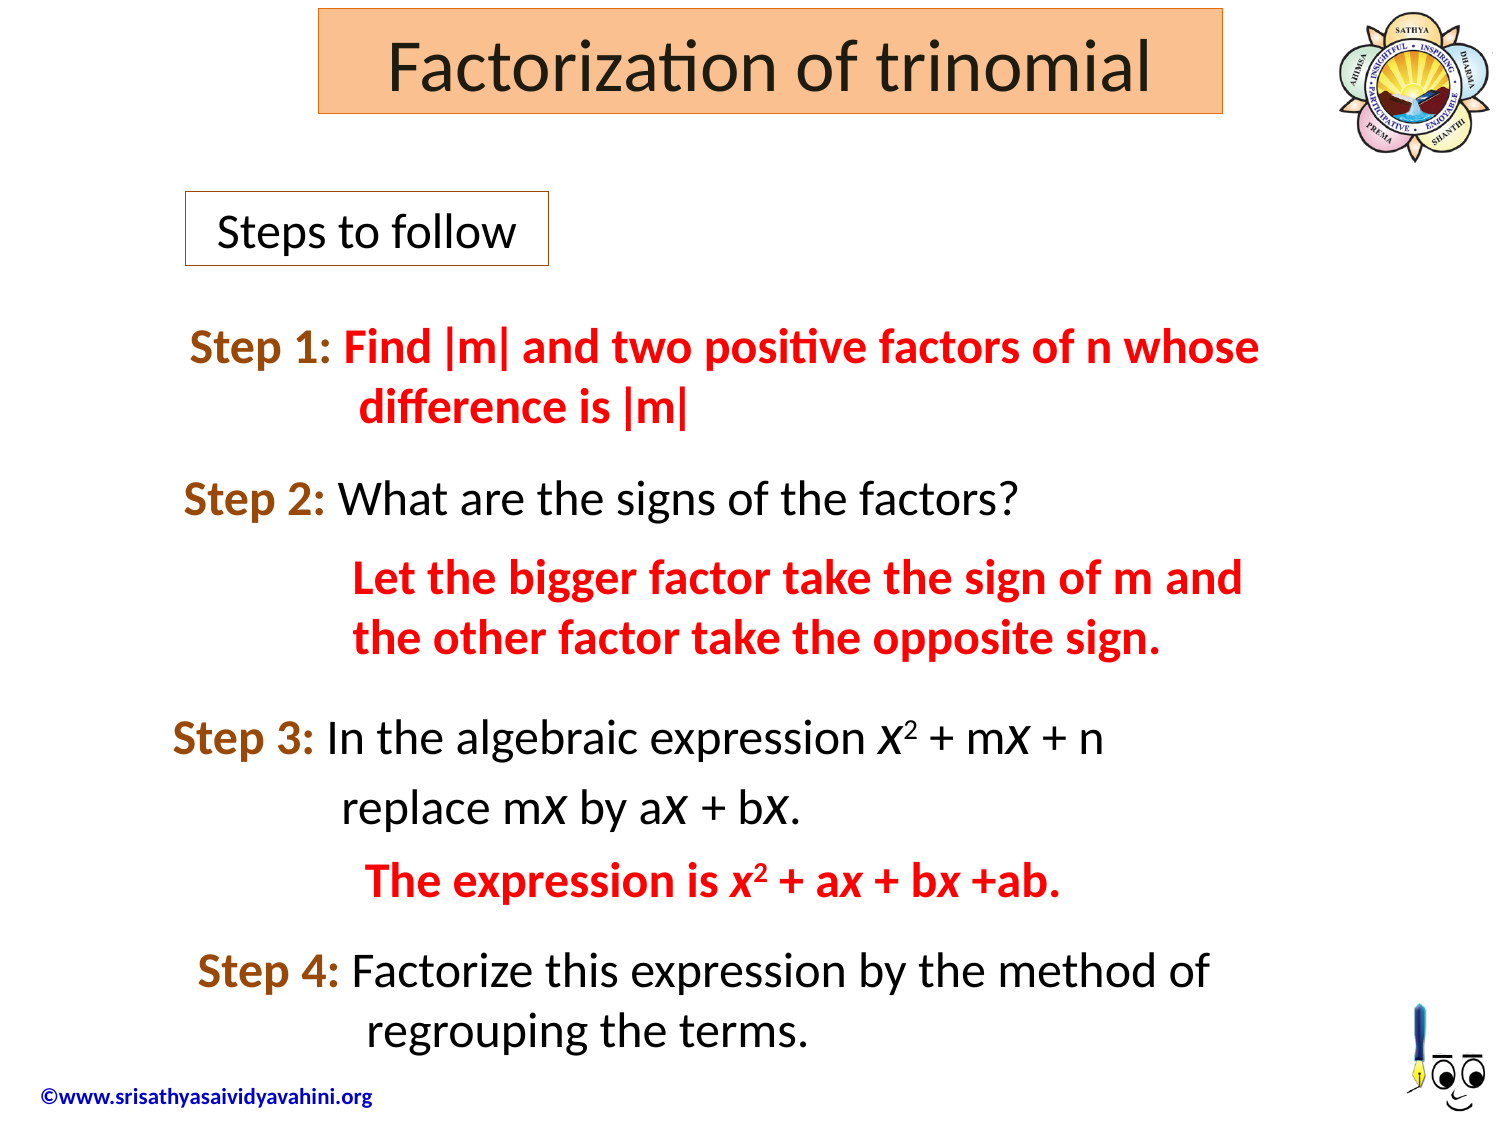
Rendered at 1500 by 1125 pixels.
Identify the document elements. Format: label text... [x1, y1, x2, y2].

text_box Factorization of trinomial [318, 8, 1223, 114]
text_box Let the bigger factor take the sign of m and the other factor take the opposite sign. [281, 536, 1260, 672]
text_box Step 1: Find ǀmǀ and two positive factors of n whose difference is ǀmǀ [174, 305, 1300, 441]
picture [1350, 974, 1500, 1125]
text_box Step 3: In the algebraic expression x2 + mx + n replace mx by ax + bx. [157, 688, 1318, 844]
picture [1333, 8, 1493, 163]
text_box Steps to follow [185, 191, 549, 266]
text_box Step 4: Factorize this expression by the method of regrouping the terms. [182, 930, 1305, 1066]
text_box Step 2: What are the signs of the factors? [168, 457, 1332, 533]
text_box The expression is x2 + ax + bx +ab. [350, 839, 1138, 915]
